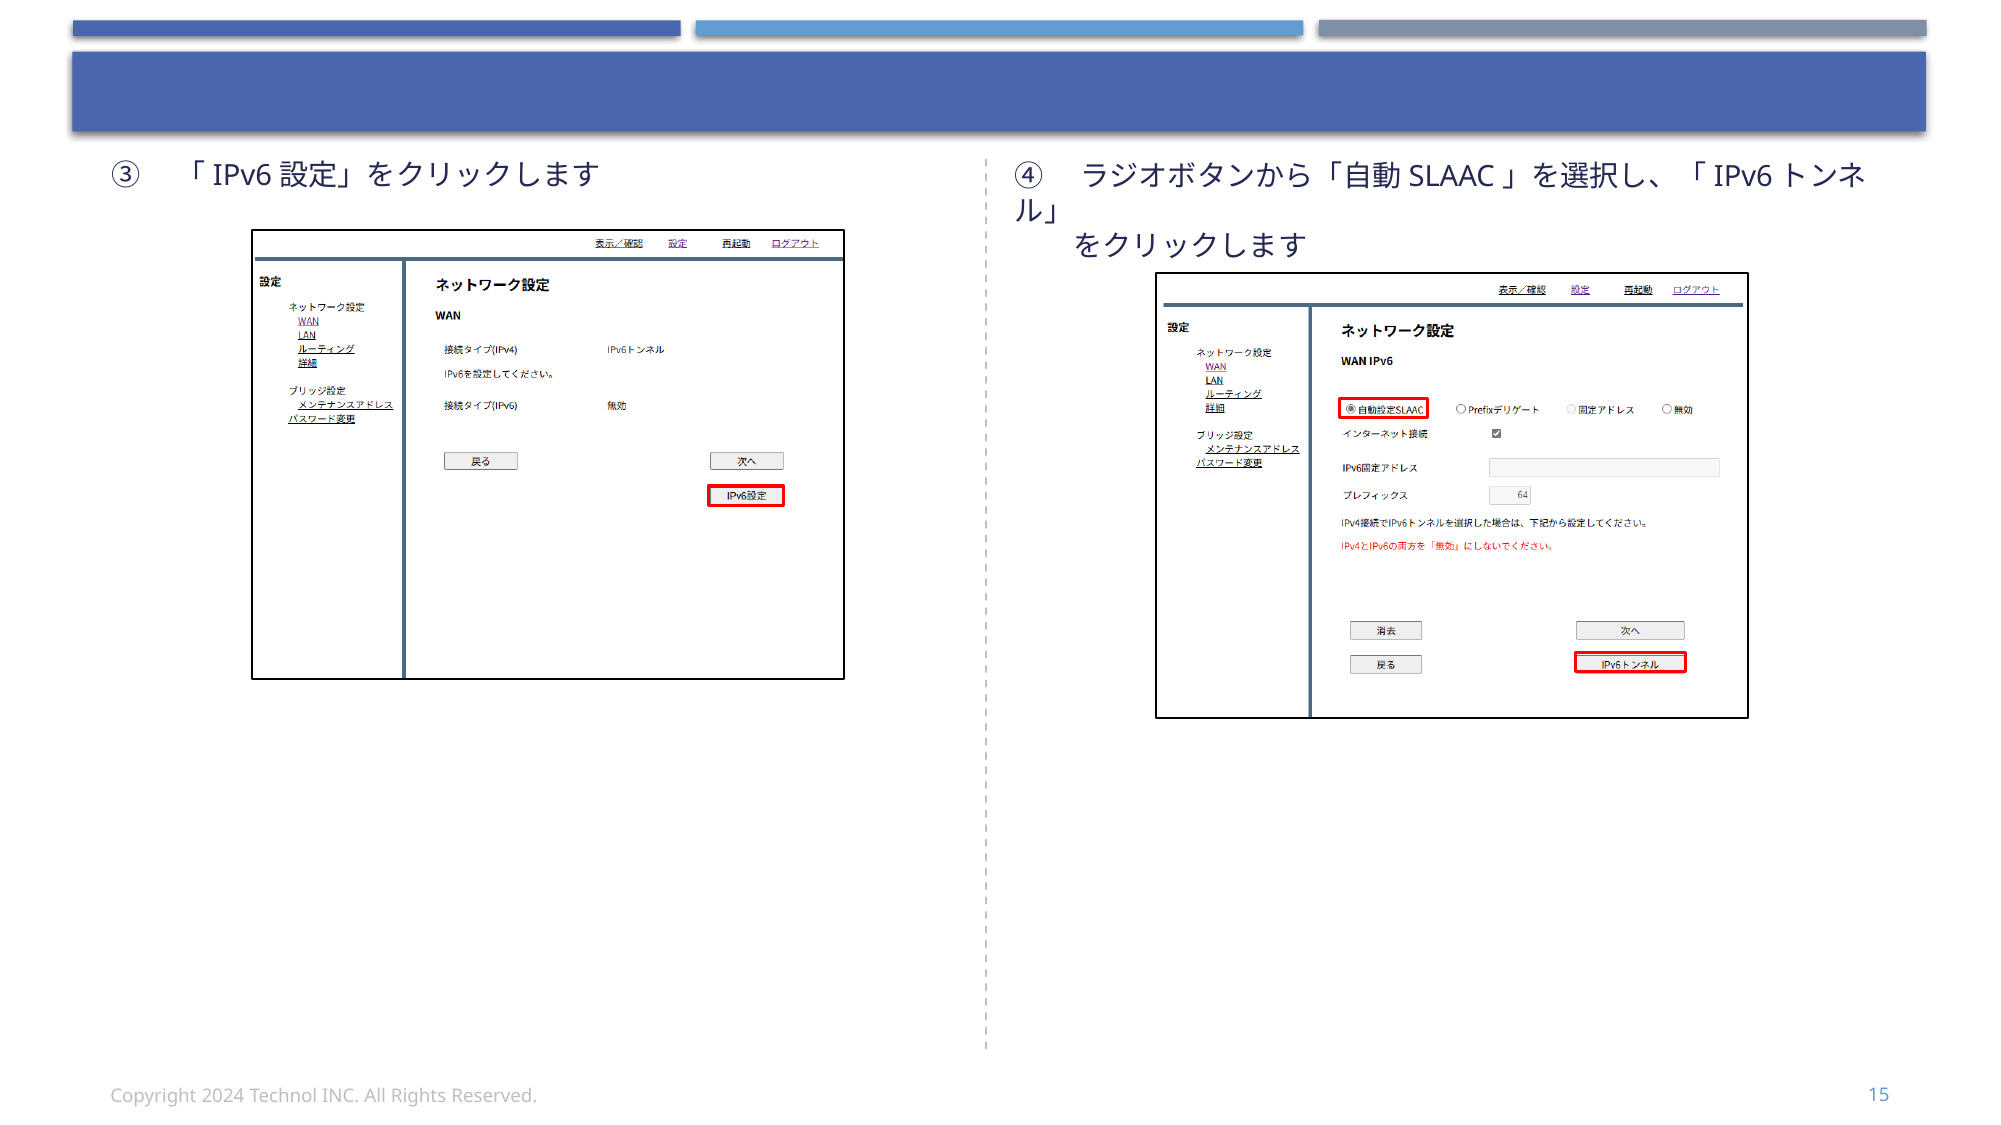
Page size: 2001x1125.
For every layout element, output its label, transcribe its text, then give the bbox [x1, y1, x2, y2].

list ④ ラジオボタンから「自動SLAAC」を選択し、「IPv6トンネル」 をクリックします [999, 150, 1904, 1066]
picture [1156, 273, 1748, 718]
picture [252, 230, 844, 679]
footer Copyright 2024 Technol INC. All Rights Reserved. [95, 1065, 1230, 1125]
list ③ 「IPv6設定」をクリックします [96, 148, 1000, 1065]
slide_number 15 [1732, 1066, 1905, 1125]
